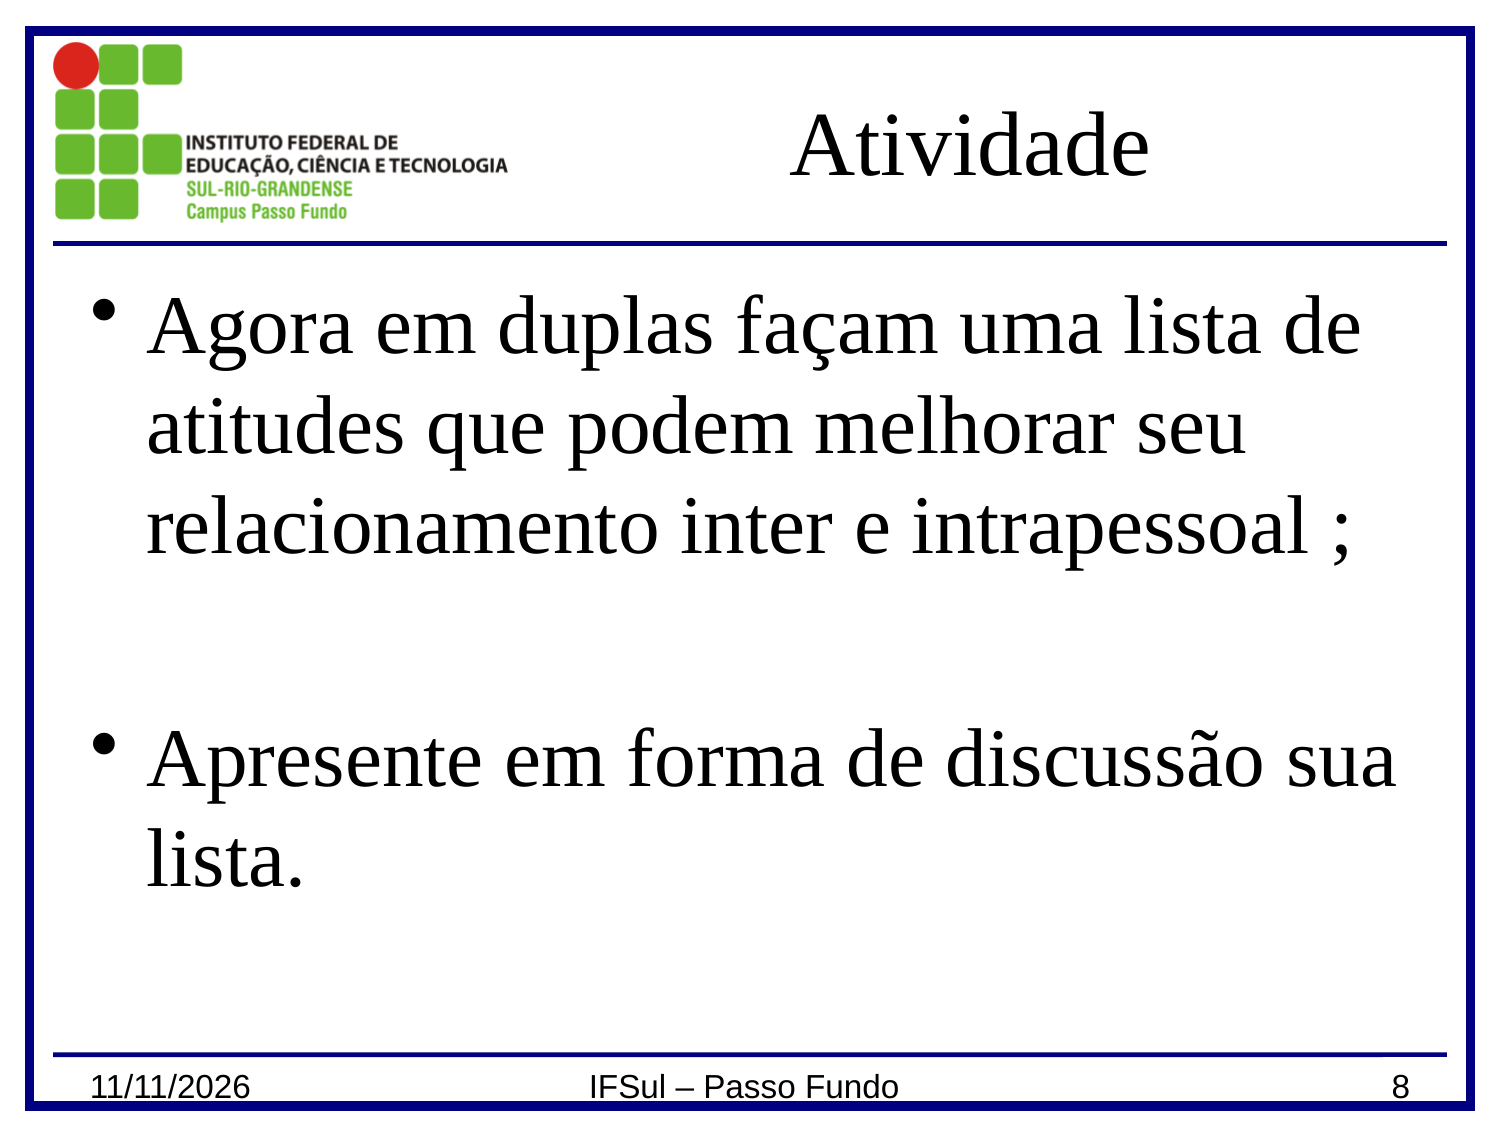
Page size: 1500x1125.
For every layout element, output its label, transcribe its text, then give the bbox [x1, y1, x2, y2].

list Agora em duplas façam uma lista de atitudes que podem melhorar seu relacionamento inter e intrapessoal ; Apresente em forma de discussão sua lista. [74, 262, 1426, 1006]
footer IFSul – Passo Fundo [316, 1057, 1172, 1125]
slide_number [75, 1057, 316, 1102]
picture [53, 42, 508, 223]
title Atividade [515, 44, 1426, 233]
slide_number 8 [1300, 1057, 1425, 1125]
